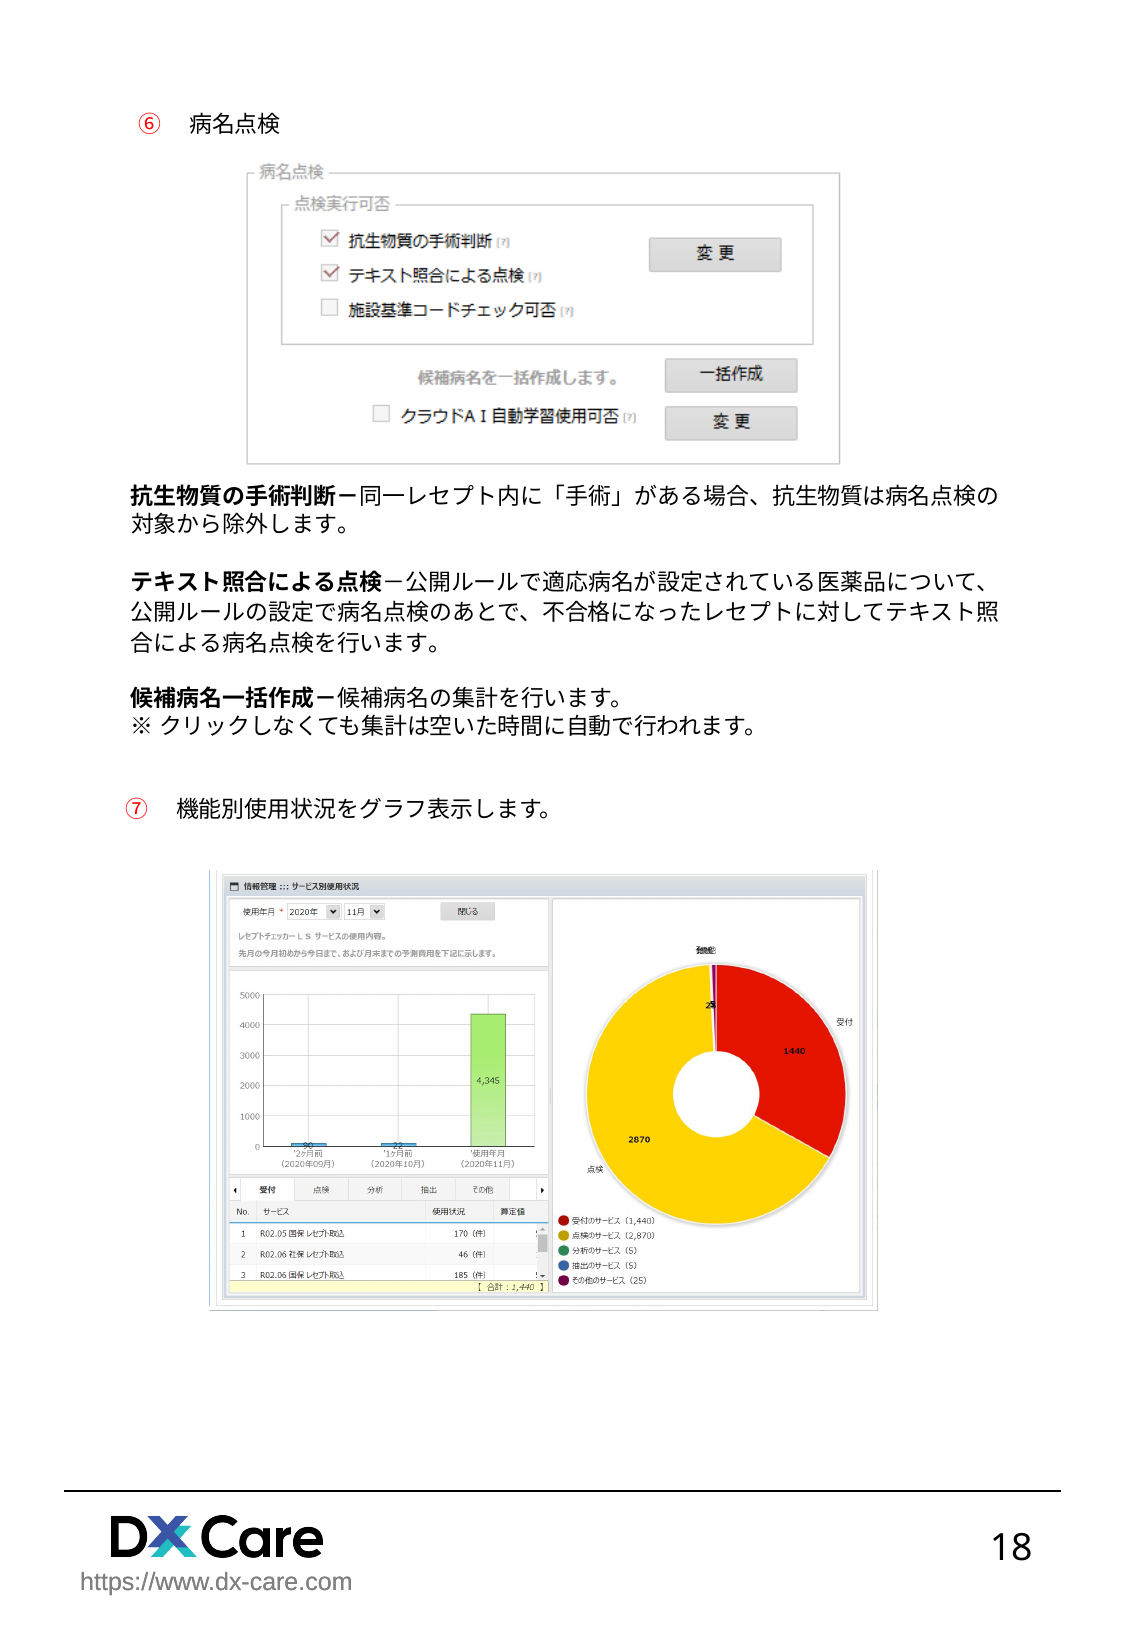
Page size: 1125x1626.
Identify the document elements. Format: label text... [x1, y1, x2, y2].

text_box ⑥ 病名点検 [123, 102, 296, 190]
slide_number 161 [794, 1515, 1048, 1602]
picture [243, 157, 844, 471]
text_box 抗生物質の手術判断－同一レセプト内に「手術」がある場合、抗生物質は病名点検の対象から除外します。 テキスト照合による点検－公開ルールで適応病名が設定されている医薬品について、公開ルールの設定で病名点検のあとで、不合格になったレセプトに対してテキスト照合による病名点検を行います。 候補病名一括作成－候補病名の集計を行います。 ※クリックしなくても集計は空いた時間に自動で行われます。 ⑦ 機能別使用状況をグラフ表示します。 [52, 473, 1101, 858]
picture [111, 1515, 323, 1558]
picture [208, 869, 879, 1312]
